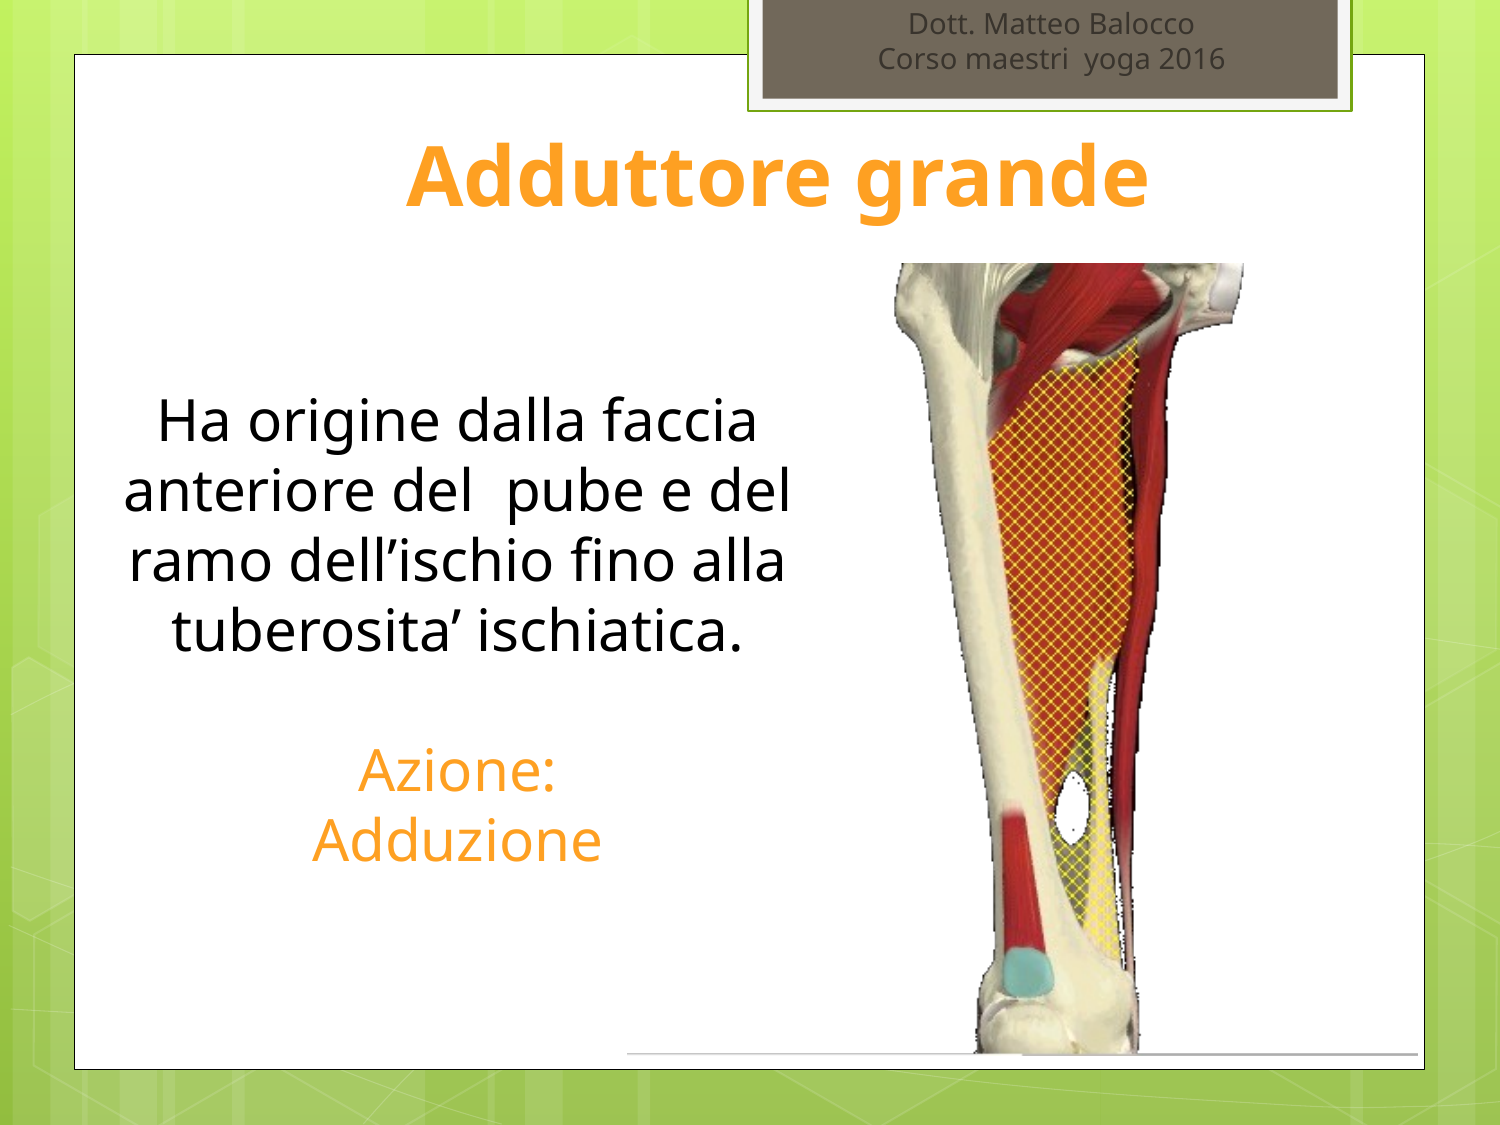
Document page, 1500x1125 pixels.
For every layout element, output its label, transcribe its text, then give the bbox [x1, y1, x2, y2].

text_box Ha origine dalla faccia anteriore del pube e del ramo dell’ischio fino alla tuberosita’ ischiatica. Azione: Adduzione [82, 375, 621, 880]
text_box Dott. Matteo Balocco Corso maestri yoga 2016 [779, 0, 1324, 83]
text_box Adduttore grande [391, 116, 1167, 231]
picture [627, 263, 1418, 1056]
